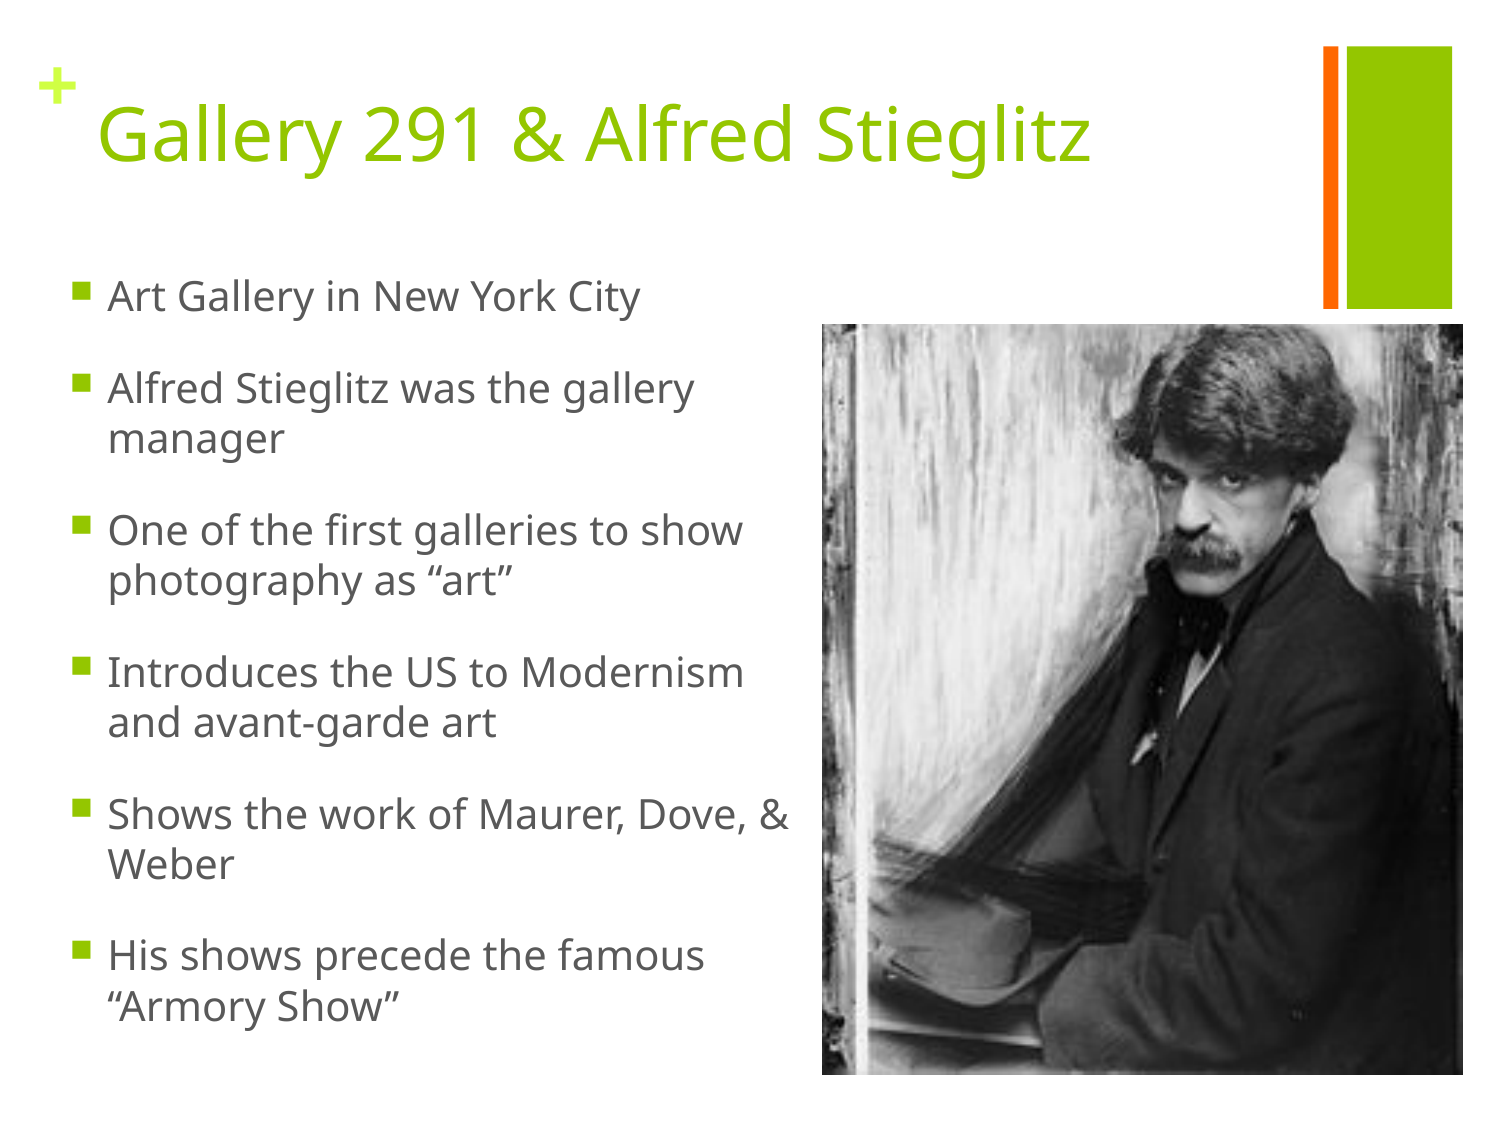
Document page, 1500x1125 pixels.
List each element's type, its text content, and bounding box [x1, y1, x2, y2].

list Art Gallery in New York City Alfred Stieglitz was the gallery manager One of the first galleries to show photography as “art” Introduces the US to Modernism and avant-garde art Shows the work of Maurer, Dove, & Weber His shows precede the famous “Armory Show” [54, 262, 823, 1075]
title Gallery 291 & Alfred Stieglitz [81, 79, 1322, 263]
picture [822, 324, 1463, 1076]
